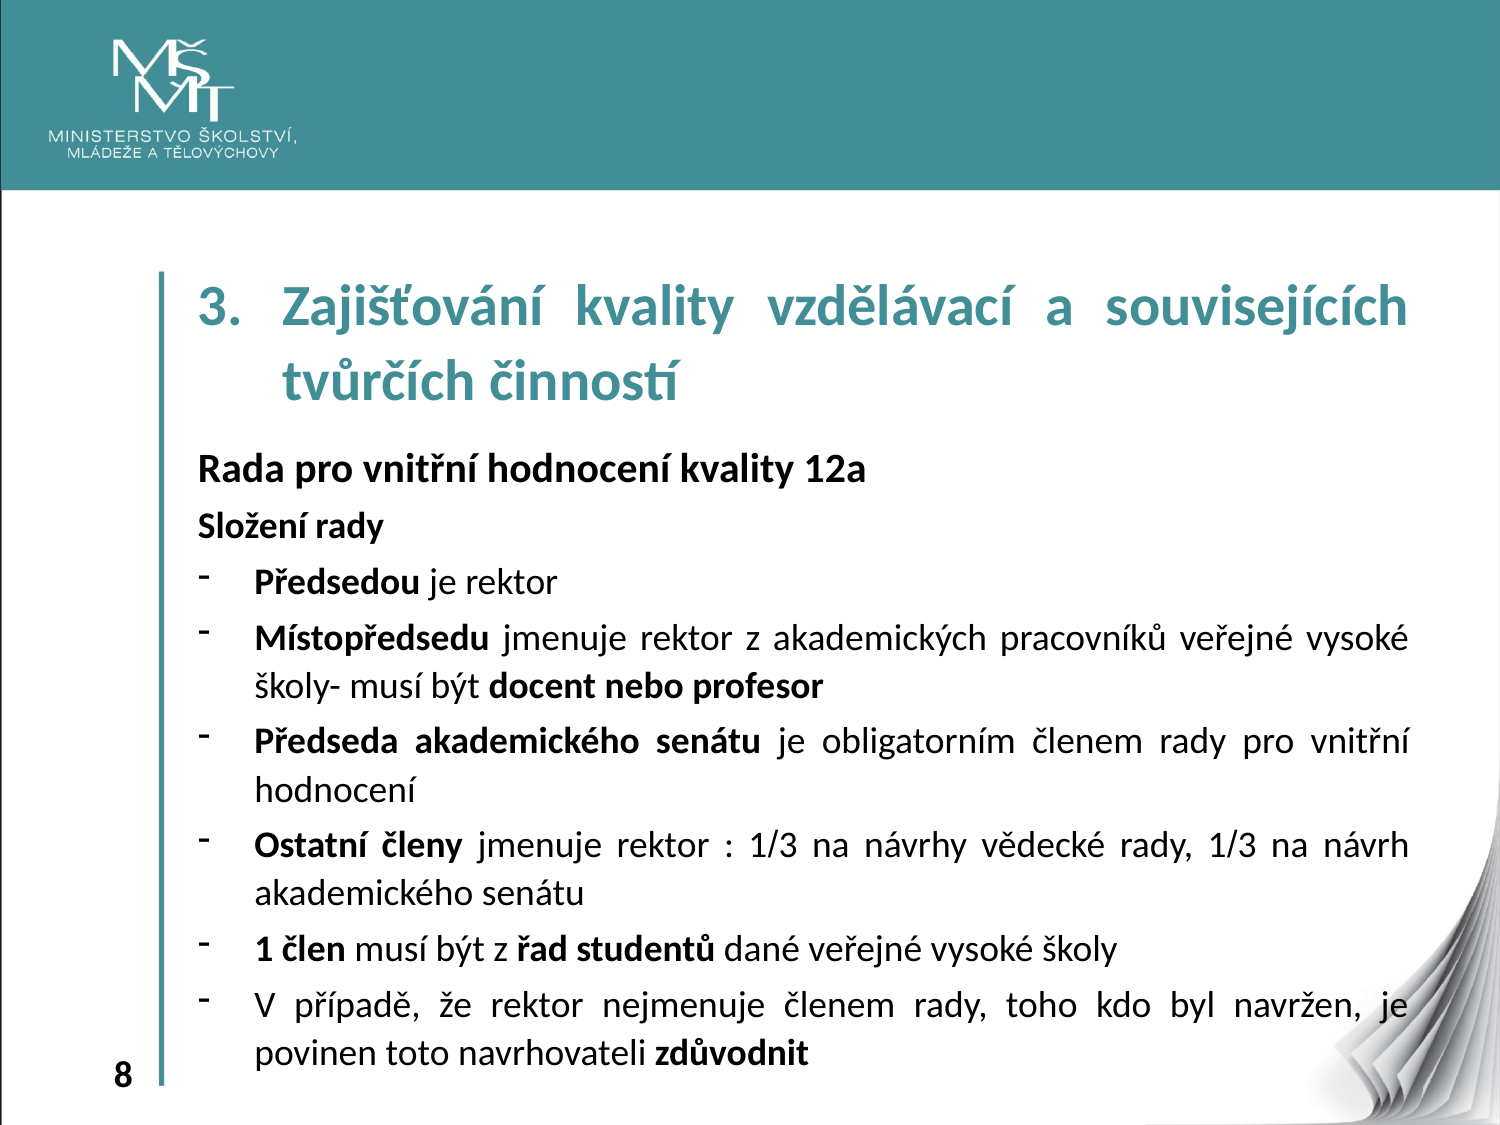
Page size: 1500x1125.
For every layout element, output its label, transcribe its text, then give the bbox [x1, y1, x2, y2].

picture [0, 0, 1500, 1125]
list Zajišťování kvality vzdělávací a souvisejících tvůrčích činností Rada pro vnitřní hodnocení kvality 12a Složení rady Předsedou je rektor Místopředsedu jmenuje rektor z akademických pracovníků veřejné vysoké školy- musí být docent nebo profesor Předseda akademického senátu je obligatorním členem rady pro vnitřní hodnocení Ostatní členy jmenuje rektor : 13 na návrhy vědecké rady, 13 na návrh akademického senátu 1 člen musí být z řad studentů dané veřejné vysoké školy V případě, že rektor nejmenuje členem rady, toho kdo byl navržen, je povinen toto navrhovateli zdůvodnit [183, 255, 1425, 1083]
